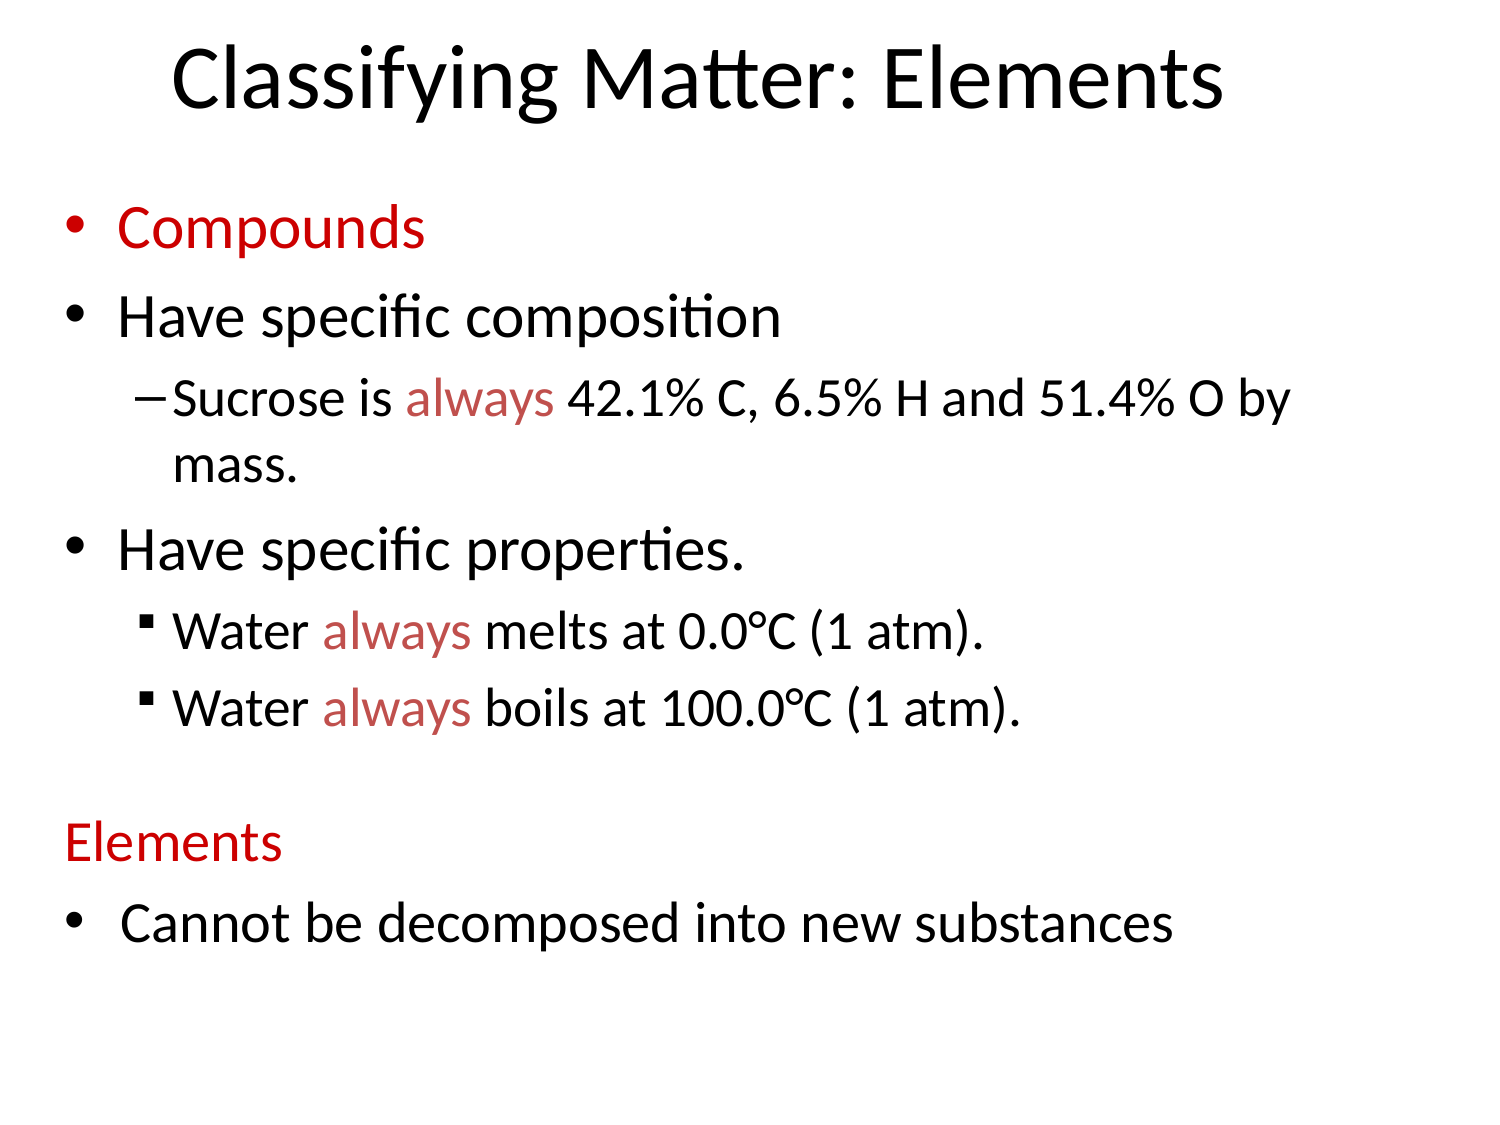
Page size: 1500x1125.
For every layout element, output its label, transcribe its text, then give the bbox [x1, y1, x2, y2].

list Compounds Have specific composition Sucrose is always 42.1% C, 6.5% H and 51.4% O by mass. Have specific properties. Water always melts at 0.0°C (1 atm). Water always boils at 100.0°C (1 atm). [49, 178, 1311, 746]
title Classifying Matter: Elements [12, 12, 1387, 152]
text_box Elements Cannot be decomposed into new substances [49, 795, 1387, 966]
